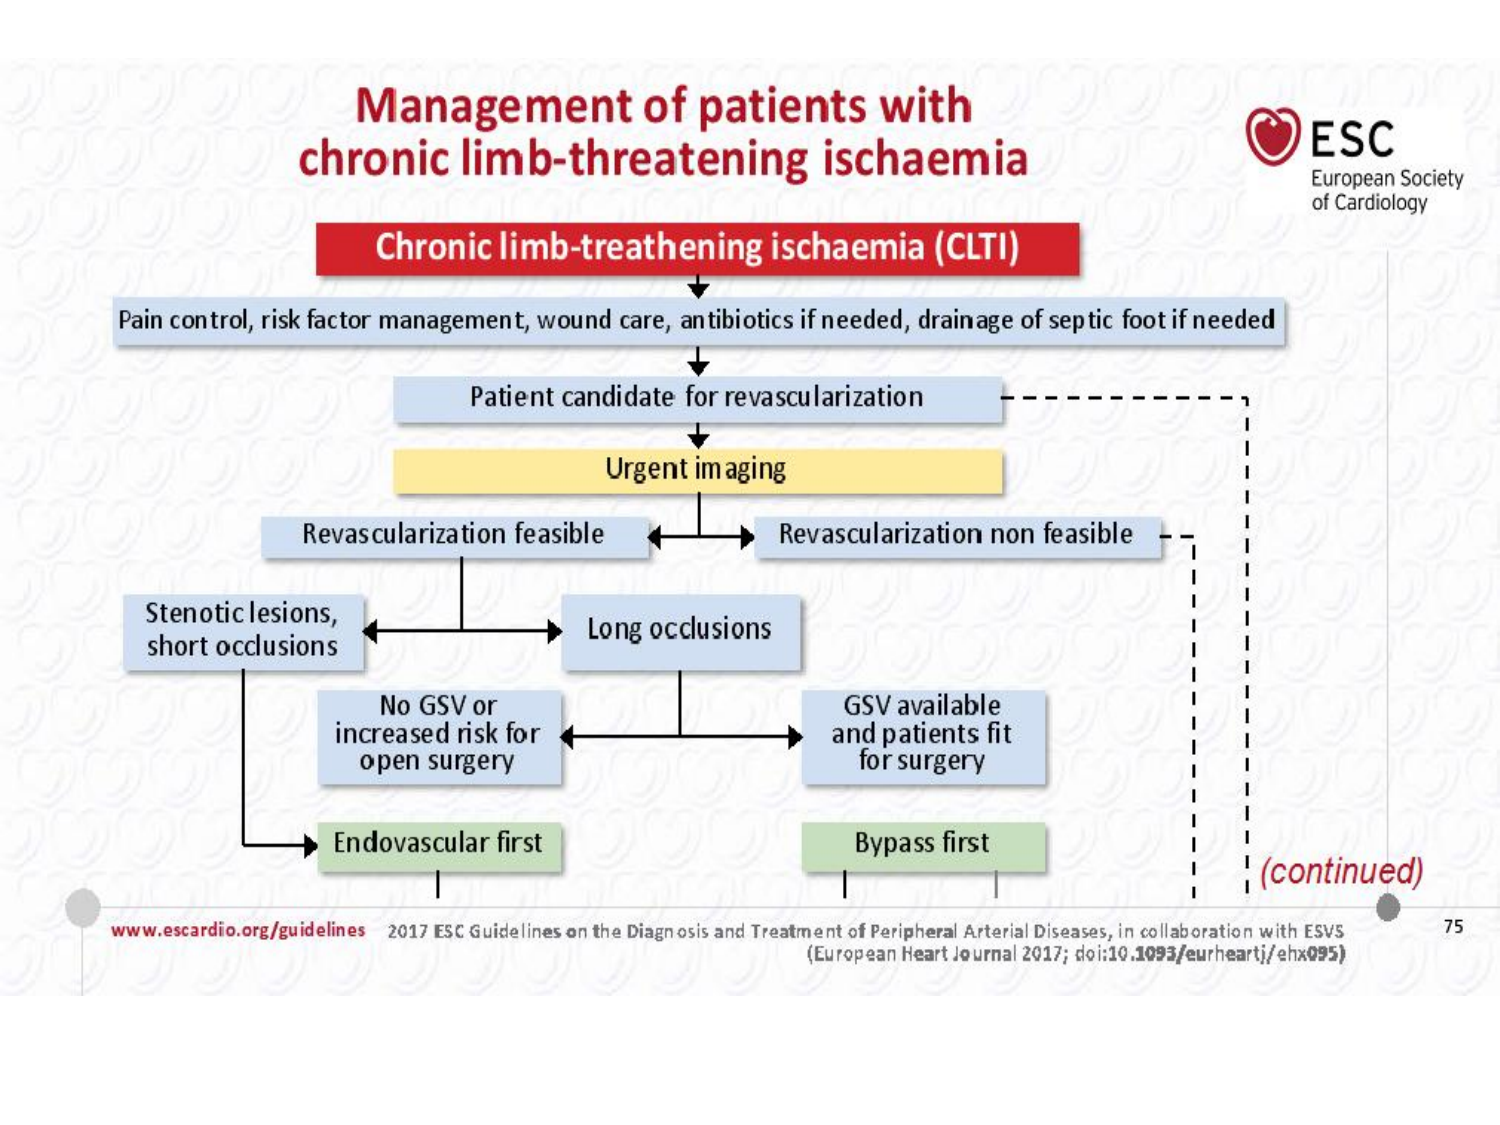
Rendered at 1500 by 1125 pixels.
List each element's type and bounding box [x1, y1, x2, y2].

picture [0, 58, 1500, 997]
